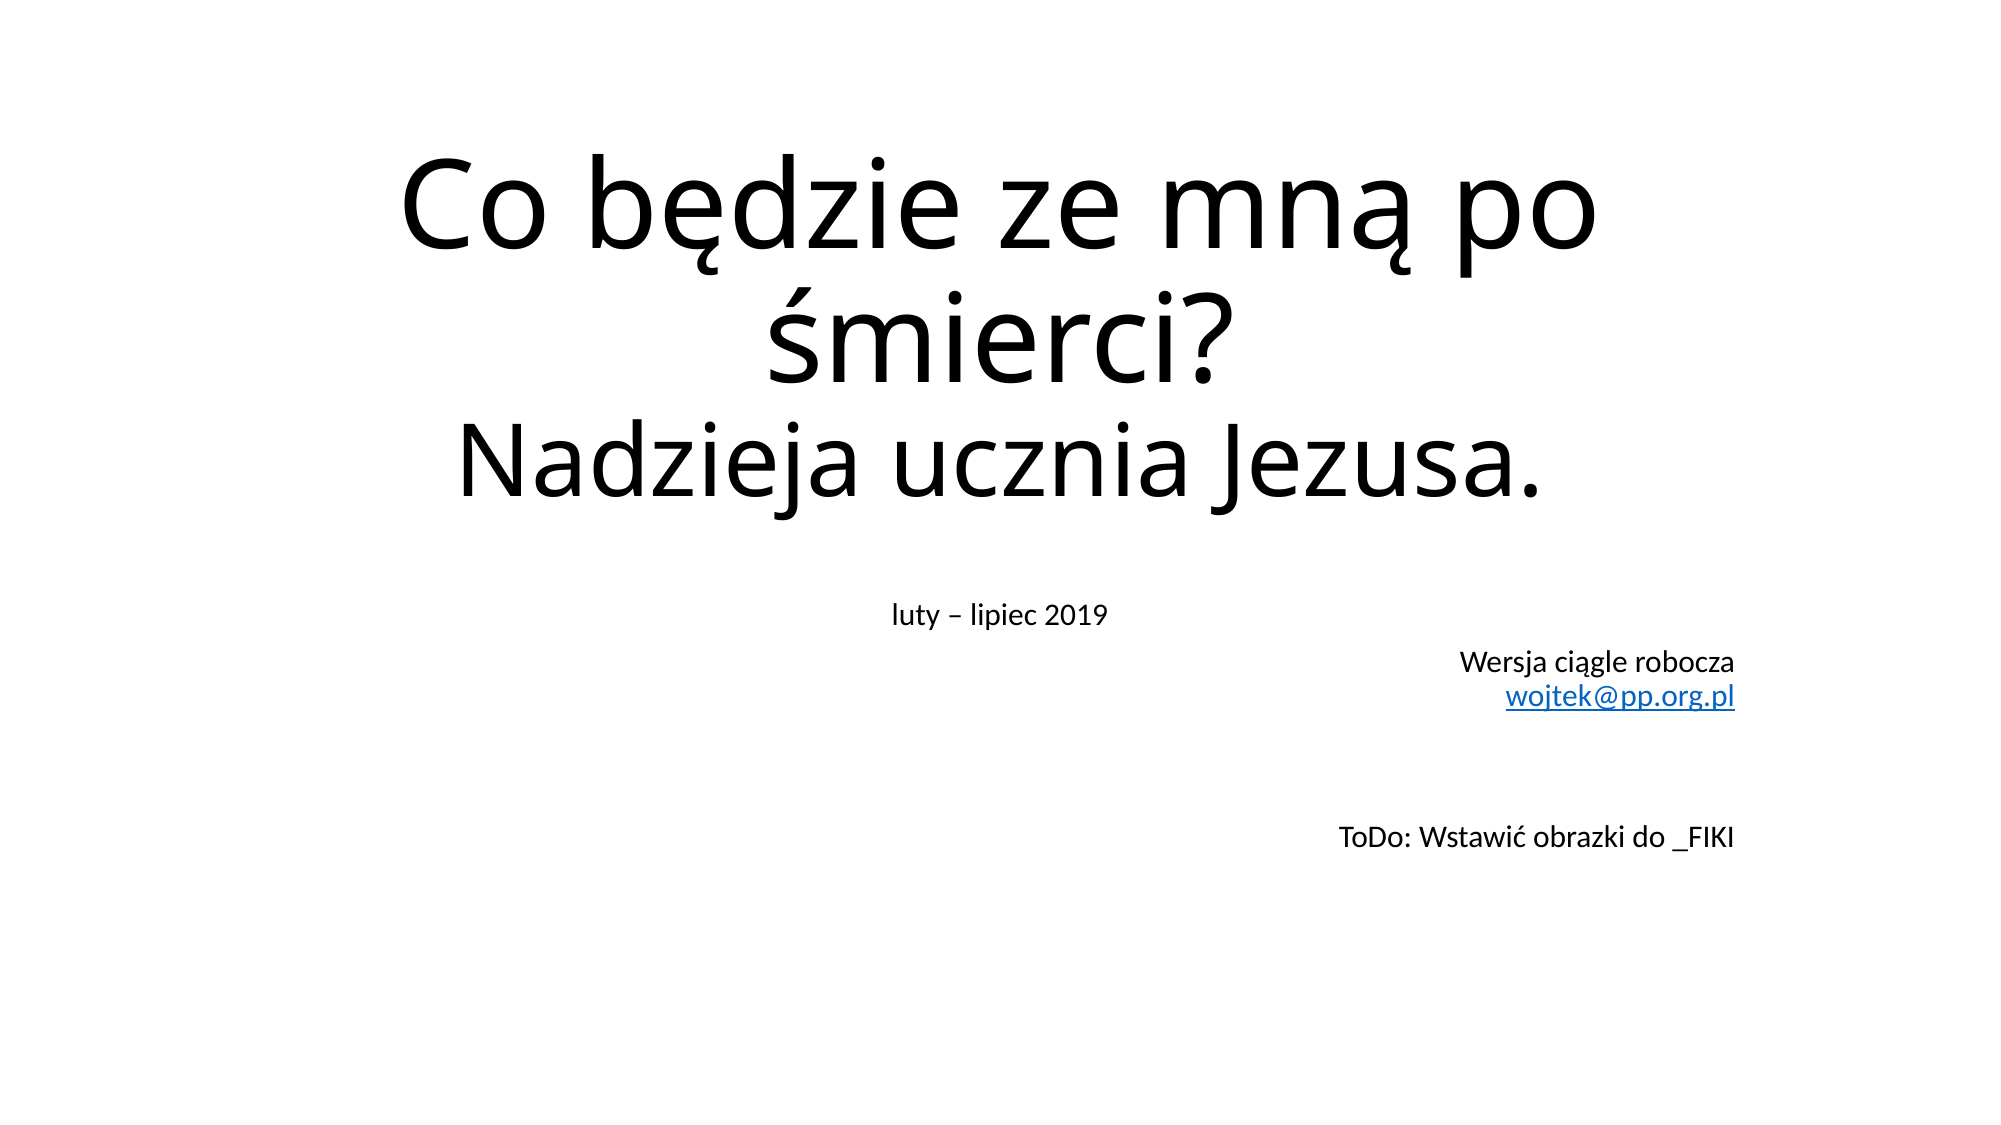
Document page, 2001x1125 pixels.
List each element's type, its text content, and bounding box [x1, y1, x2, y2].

subtitle luty – lipiec 2019 Wersja ciągle robocza wojtek@pp.org.pl ToDo: Wstawić obrazki do _FIKI [249, 590, 1750, 863]
title Co będzie ze mną po śmierci? Nadzieja ucznia Jezusa. [249, 134, 1750, 526]
